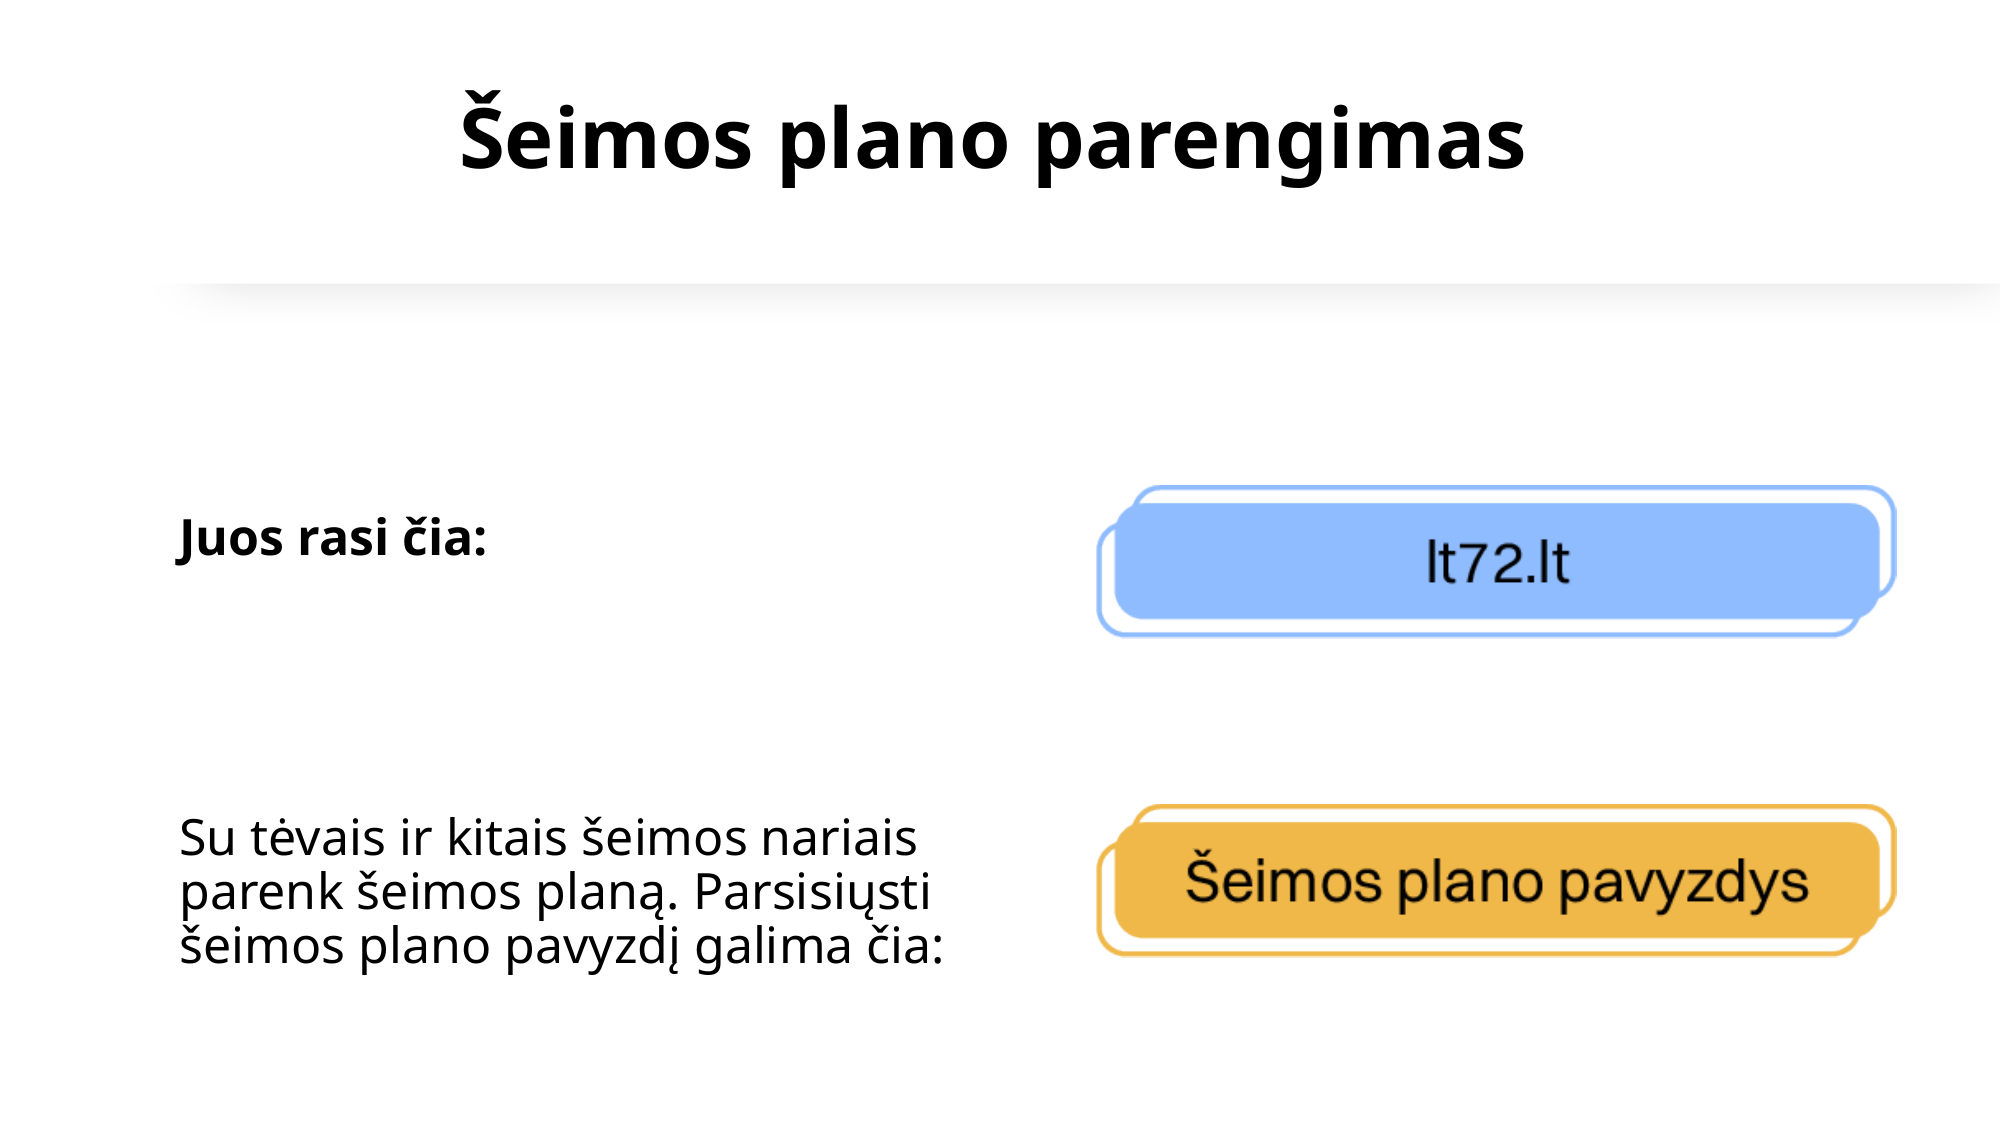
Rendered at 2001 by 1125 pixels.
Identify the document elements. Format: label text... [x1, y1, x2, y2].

title Šeimos plano parengimas [124, 57, 1863, 226]
list Juos rasi čia: Su tėvais ir kitais šeimos nariais parenk šeimos planą. Parsisiųsti šeimos plano pavyzdį galima čia: [164, 369, 993, 1037]
text_box [0, 0, 2000, 285]
picture [1095, 804, 1897, 958]
picture [1095, 485, 1897, 640]
text_box [0, 285, 2000, 1125]
